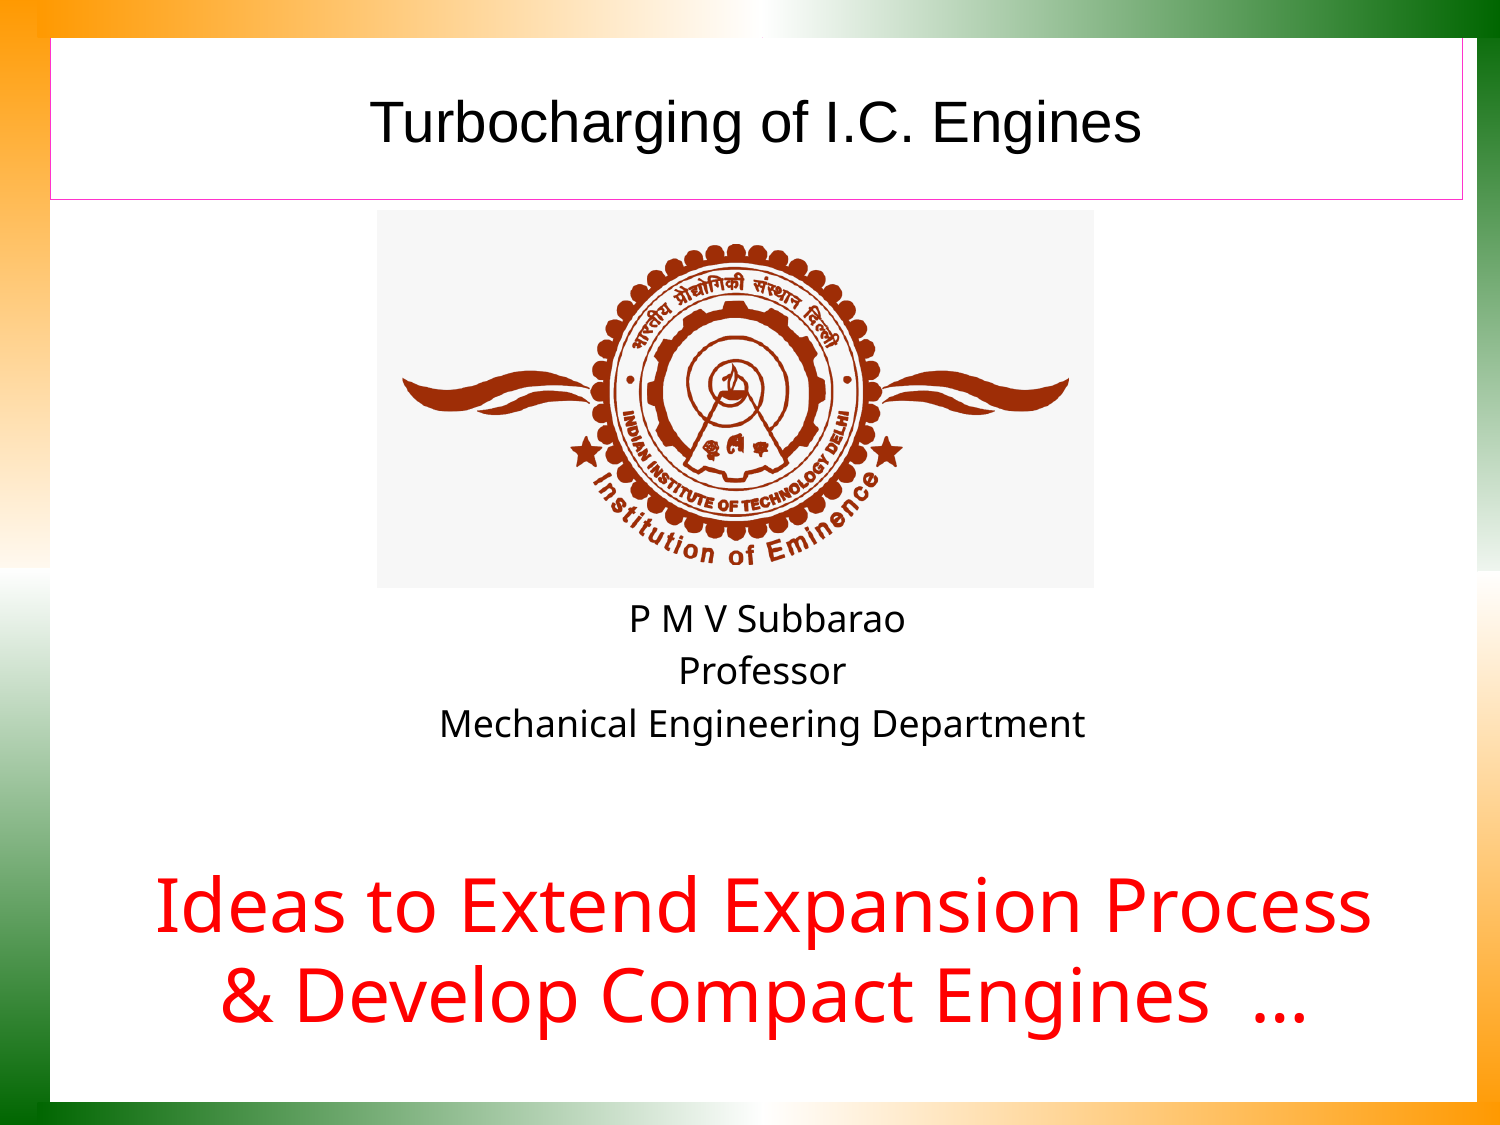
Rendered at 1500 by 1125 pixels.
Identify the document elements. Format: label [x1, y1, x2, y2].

picture [377, 210, 1094, 588]
text_box [0, 0, 1500, 1125]
